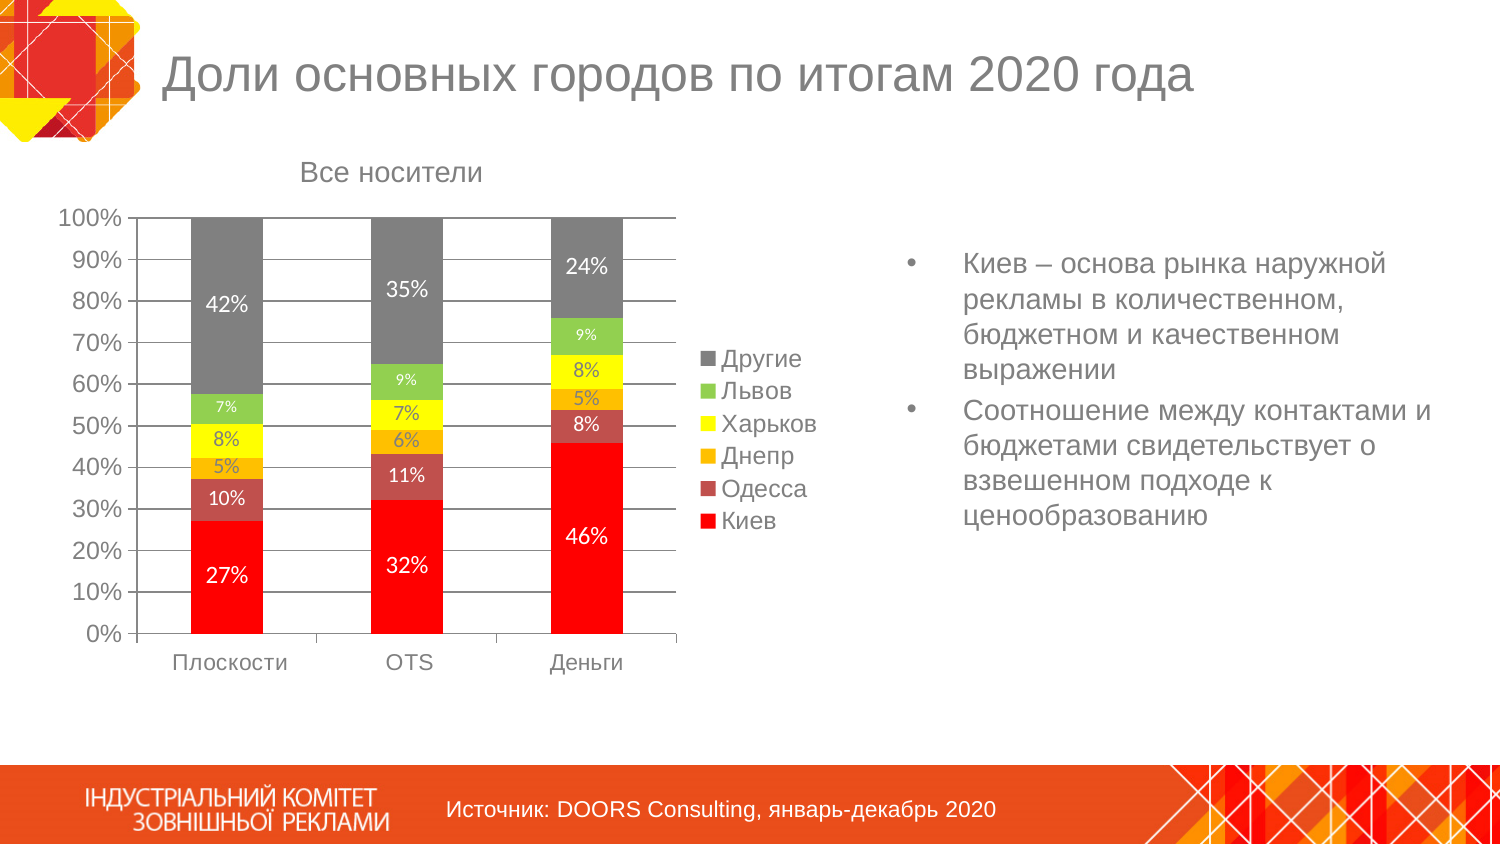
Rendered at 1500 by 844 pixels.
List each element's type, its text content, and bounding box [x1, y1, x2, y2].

text_box Источник: DOORS Consulting, январь-декабрь 2020 [431, 786, 1097, 830]
text_box Киев – основа рынка наружной рекламы в количественном, бюджетном и качественном выражении Соотношение между контактами и бюджетами свидетельствует о взвешенном подходе к ценообразованию [891, 237, 1480, 751]
chart [41, 194, 840, 686]
text_box Все носители [284, 146, 507, 193]
picture [0, 0, 147, 142]
picture [0, 765, 1500, 844]
title Доли основных городов по итогам 2020 года [147, 0, 1498, 142]
